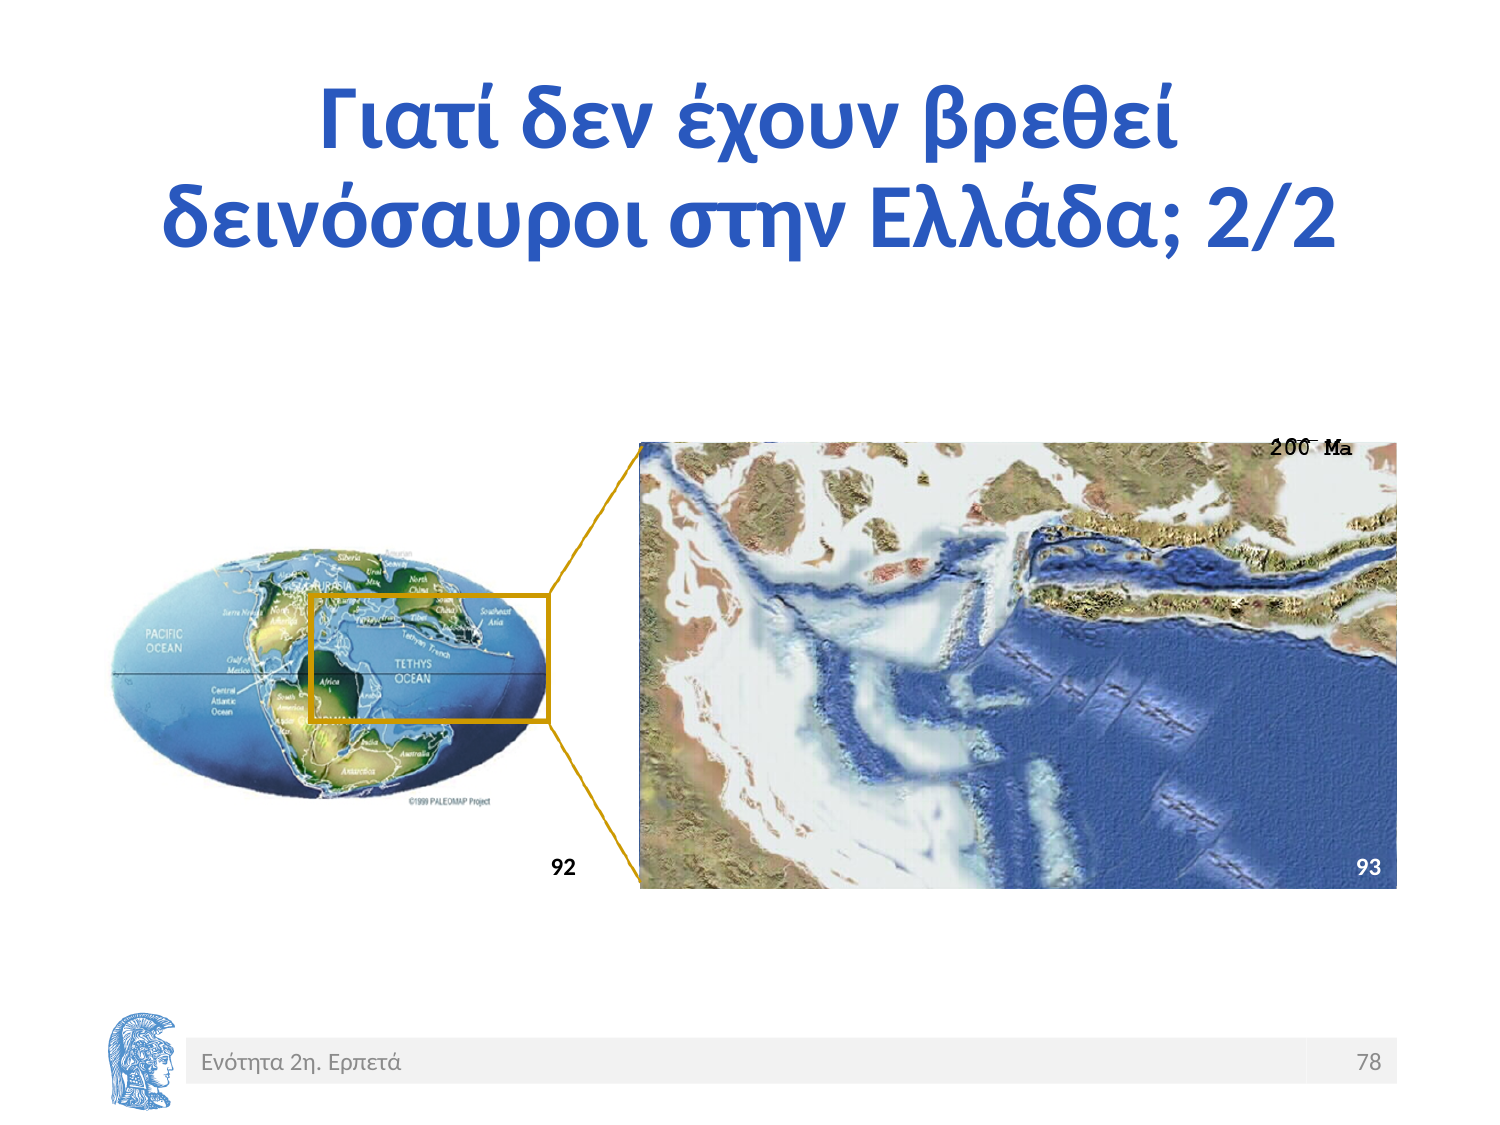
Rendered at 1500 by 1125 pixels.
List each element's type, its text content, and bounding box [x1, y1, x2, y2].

slide_number 78 [1306, 1037, 1397, 1084]
title Γιατί δεν έχουν βρεθεί δεινόσαυροι στην Ελλάδα; 2/2 [103, 59, 1397, 278]
picture [103, 1011, 186, 1114]
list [103, 424, 1397, 889]
footer Ενότητα 2η. Ερπετά [186, 1037, 1306, 1084]
